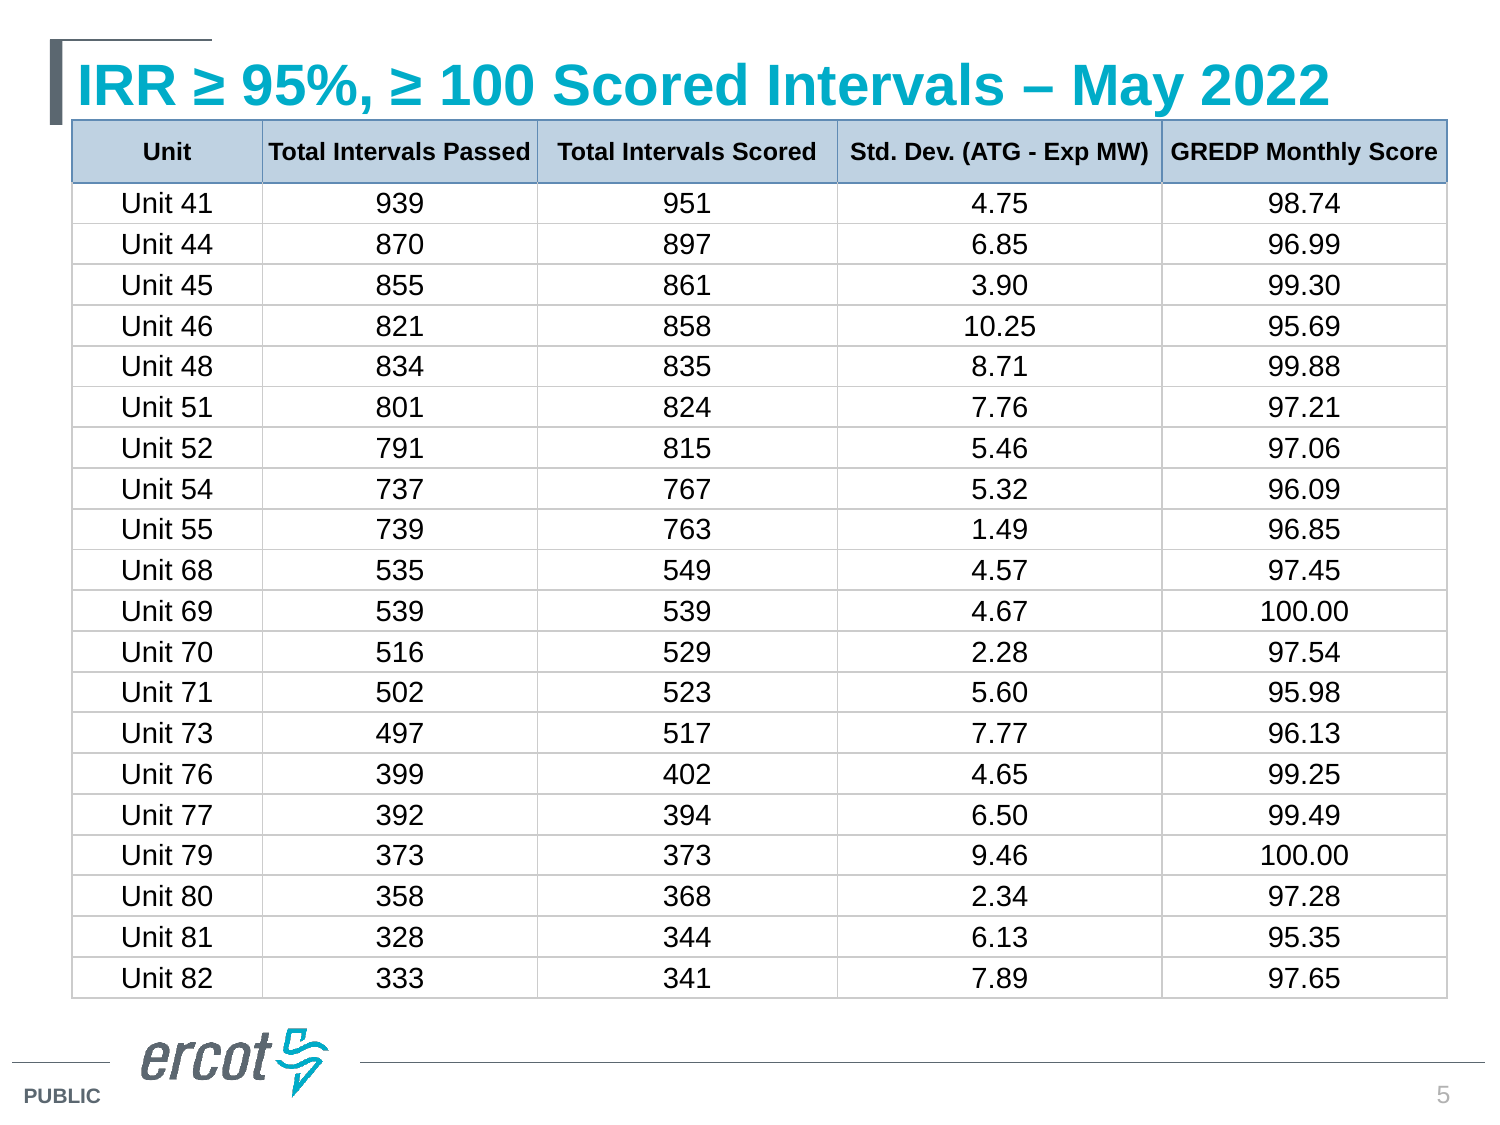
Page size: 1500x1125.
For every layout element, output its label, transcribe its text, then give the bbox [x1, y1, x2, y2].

table_cell 99.30 [1163, 265, 1446, 304]
table_cell 95.35 [1163, 917, 1446, 956]
table_cell Unit 68 [73, 550, 262, 589]
table_cell 737 [263, 469, 537, 508]
table_cell 739 [263, 510, 537, 549]
table_cell 100.00 [1163, 836, 1446, 874]
table_cell 7.76 [838, 387, 1161, 426]
table_header Unit [73, 121, 262, 182]
table_cell 95.69 [1163, 306, 1446, 345]
table_cell 99.25 [1163, 754, 1446, 793]
table_cell 535 [263, 550, 537, 589]
table_cell 855 [263, 265, 537, 304]
table_cell 8.71 [838, 347, 1161, 386]
table_cell 97.54 [1163, 632, 1446, 671]
table_header Total Intervals Scored [538, 121, 837, 182]
table_cell 897 [538, 224, 837, 263]
table_cell Unit 54 [73, 469, 262, 508]
table_cell Unit 71 [73, 673, 262, 711]
table_cell 516 [263, 632, 537, 671]
table_cell 5.60 [838, 673, 1161, 711]
table_cell 97.65 [1163, 958, 1446, 997]
table_cell 801 [263, 387, 537, 426]
table_cell 95.98 [1163, 673, 1446, 711]
slide_number 5 [1412, 1076, 1475, 1112]
table_cell 402 [538, 754, 837, 793]
table_cell 328 [263, 917, 537, 956]
table_cell 392 [263, 795, 537, 834]
table_cell 497 [263, 713, 537, 752]
table_cell Unit 52 [73, 428, 262, 467]
table_cell Unit 73 [73, 713, 262, 752]
table_cell Unit 81 [73, 917, 262, 956]
table_cell 96.09 [1163, 469, 1446, 508]
table_cell 97.45 [1163, 550, 1446, 589]
table_cell 6.85 [838, 224, 1161, 263]
title IRR ≥ 95%, ≥ 100 Scored Intervals – May 2022 [62, 39, 1450, 158]
table_cell 6.13 [838, 917, 1161, 956]
table_cell 333 [263, 958, 537, 997]
table_cell 96.85 [1163, 510, 1446, 549]
table_cell Unit 79 [73, 836, 262, 874]
table_cell 539 [263, 591, 537, 630]
table_cell Unit 45 [73, 265, 262, 304]
table_cell 341 [538, 958, 837, 997]
table_cell 4.65 [838, 754, 1161, 793]
table_cell 96.13 [1163, 713, 1446, 752]
table_cell Unit 82 [73, 958, 262, 997]
table_cell Unit 51 [73, 387, 262, 426]
table_cell 373 [263, 836, 537, 874]
table_cell 861 [538, 265, 837, 304]
table_cell Unit 76 [73, 754, 262, 793]
table_cell 539 [538, 591, 837, 630]
table_cell 835 [538, 347, 837, 386]
table_cell 6.50 [838, 795, 1161, 834]
table_cell Unit 46 [73, 306, 262, 345]
table_header Std. Dev. (ATG - Exp MW) [838, 121, 1161, 182]
table_cell 368 [538, 876, 837, 915]
table_cell 549 [538, 550, 837, 589]
table_cell Unit 44 [73, 224, 262, 263]
table_cell 4.57 [838, 550, 1161, 589]
table_cell 9.46 [838, 836, 1161, 874]
table_cell 99.49 [1163, 795, 1446, 834]
table_cell 99.88 [1163, 347, 1446, 386]
table_cell 767 [538, 469, 837, 508]
table_cell 4.75 [838, 184, 1161, 223]
table_cell 529 [538, 632, 837, 671]
table_cell Unit 41 [73, 184, 262, 223]
table_cell 96.99 [1163, 224, 1446, 263]
table_cell 939 [263, 184, 537, 223]
table_cell 2.34 [838, 876, 1161, 915]
table_cell 763 [538, 510, 837, 549]
table_cell 951 [538, 184, 837, 223]
table_cell 3.90 [838, 265, 1161, 304]
table_cell 834 [263, 347, 537, 386]
table_cell 10.25 [838, 306, 1161, 345]
table_cell 824 [538, 387, 837, 426]
table_cell 5.32 [838, 469, 1161, 508]
table_cell Unit 70 [73, 632, 262, 671]
table_cell Unit 55 [73, 510, 262, 549]
table_cell 97.21 [1163, 387, 1446, 426]
table_cell 7.89 [838, 958, 1161, 997]
table_cell 791 [263, 428, 537, 467]
table_cell 870 [263, 224, 537, 263]
table_cell 4.67 [838, 591, 1161, 630]
picture [137, 1024, 332, 1100]
table_cell Unit 77 [73, 795, 262, 834]
table_header Total Intervals Passed [263, 121, 537, 182]
table_cell 344 [538, 917, 837, 956]
table_cell 821 [263, 306, 537, 345]
table_cell 1.49 [838, 510, 1161, 549]
table_cell 7.77 [838, 713, 1161, 752]
table_cell 97.28 [1163, 876, 1446, 915]
table_cell 394 [538, 795, 837, 834]
table_cell 858 [538, 306, 837, 345]
table_cell 100.00 [1163, 591, 1446, 630]
table_cell 523 [538, 673, 837, 711]
table_cell Unit 48 [73, 347, 262, 386]
table_cell 97.06 [1163, 428, 1446, 467]
table_cell Unit 80 [73, 876, 262, 915]
table_cell 2.28 [838, 632, 1161, 671]
table_cell 399 [263, 754, 537, 793]
table_cell 815 [538, 428, 837, 467]
table_cell 502 [263, 673, 537, 711]
table_cell 373 [538, 836, 837, 874]
table_cell 98.74 [1163, 184, 1446, 223]
table_cell 5.46 [838, 428, 1161, 467]
table_cell 517 [538, 713, 837, 752]
table_header GREDP Monthly Score [1163, 121, 1446, 182]
table_cell 358 [263, 876, 537, 915]
table_cell Unit 69 [73, 591, 262, 630]
